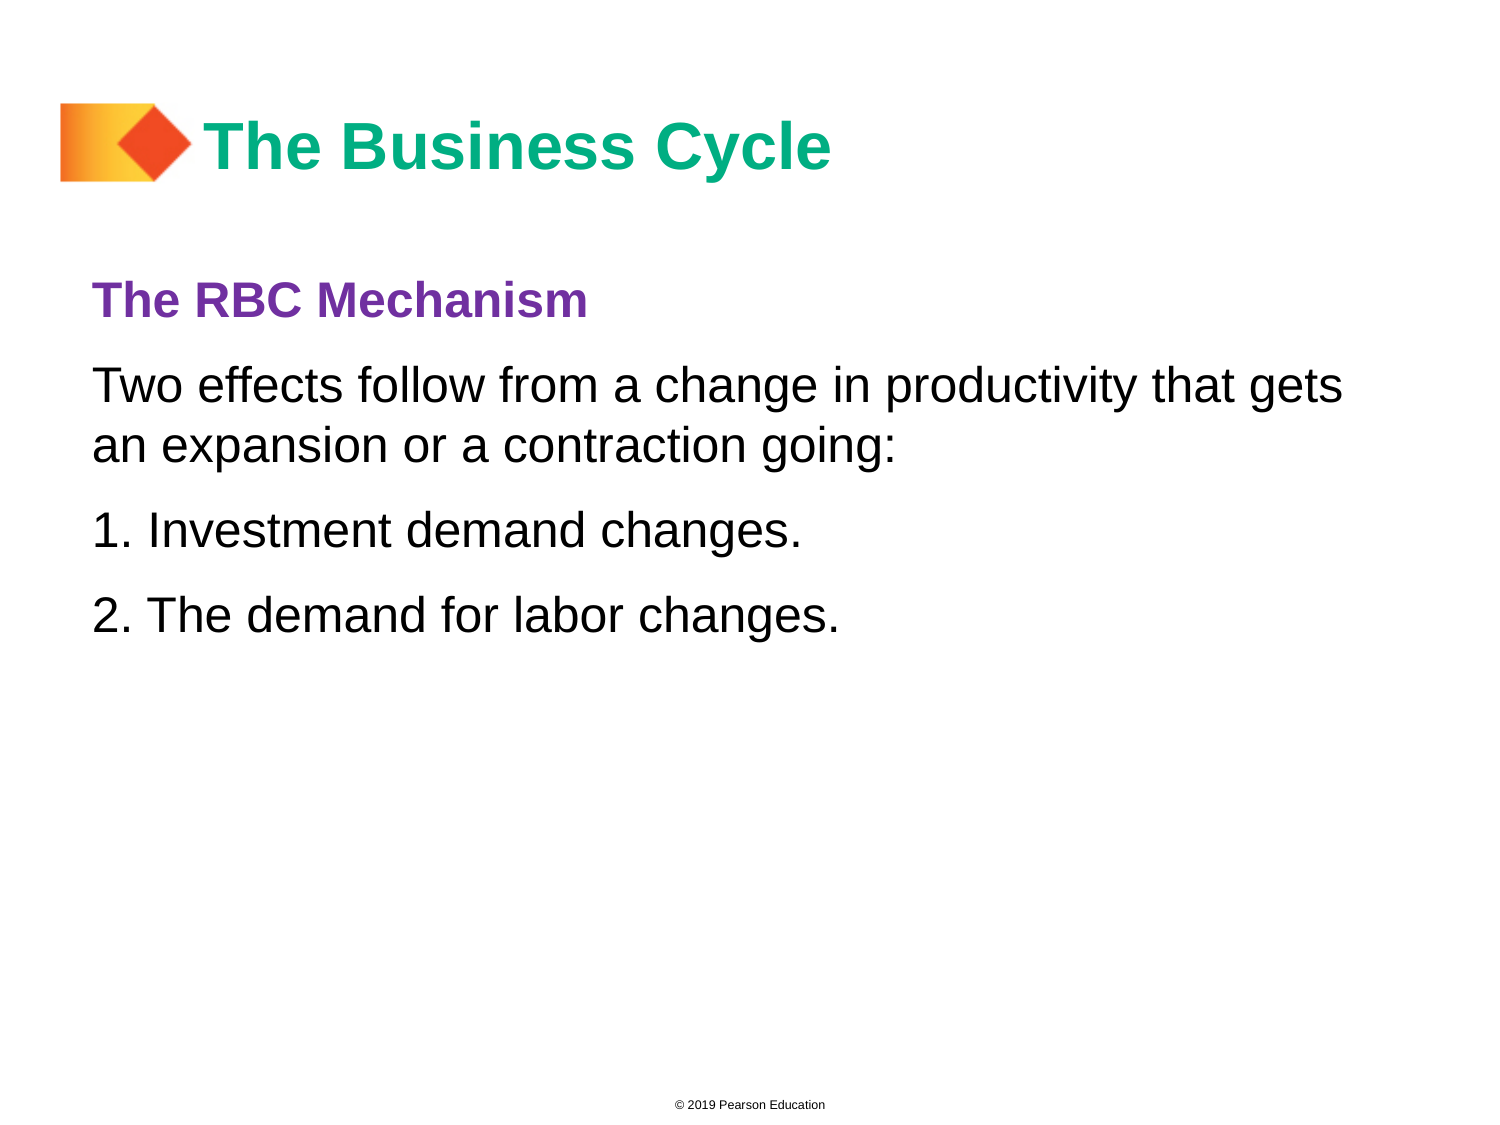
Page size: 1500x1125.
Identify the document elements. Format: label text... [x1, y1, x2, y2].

title The Business Cycle [188, 50, 1364, 236]
list The RBC Mechanism Two effects follow from a change in productivity that gets an expansion or a contraction going: 1. Investment demand changes. 2. The demand for labor changes. [59, 259, 1410, 1003]
picture [59, 102, 188, 184]
